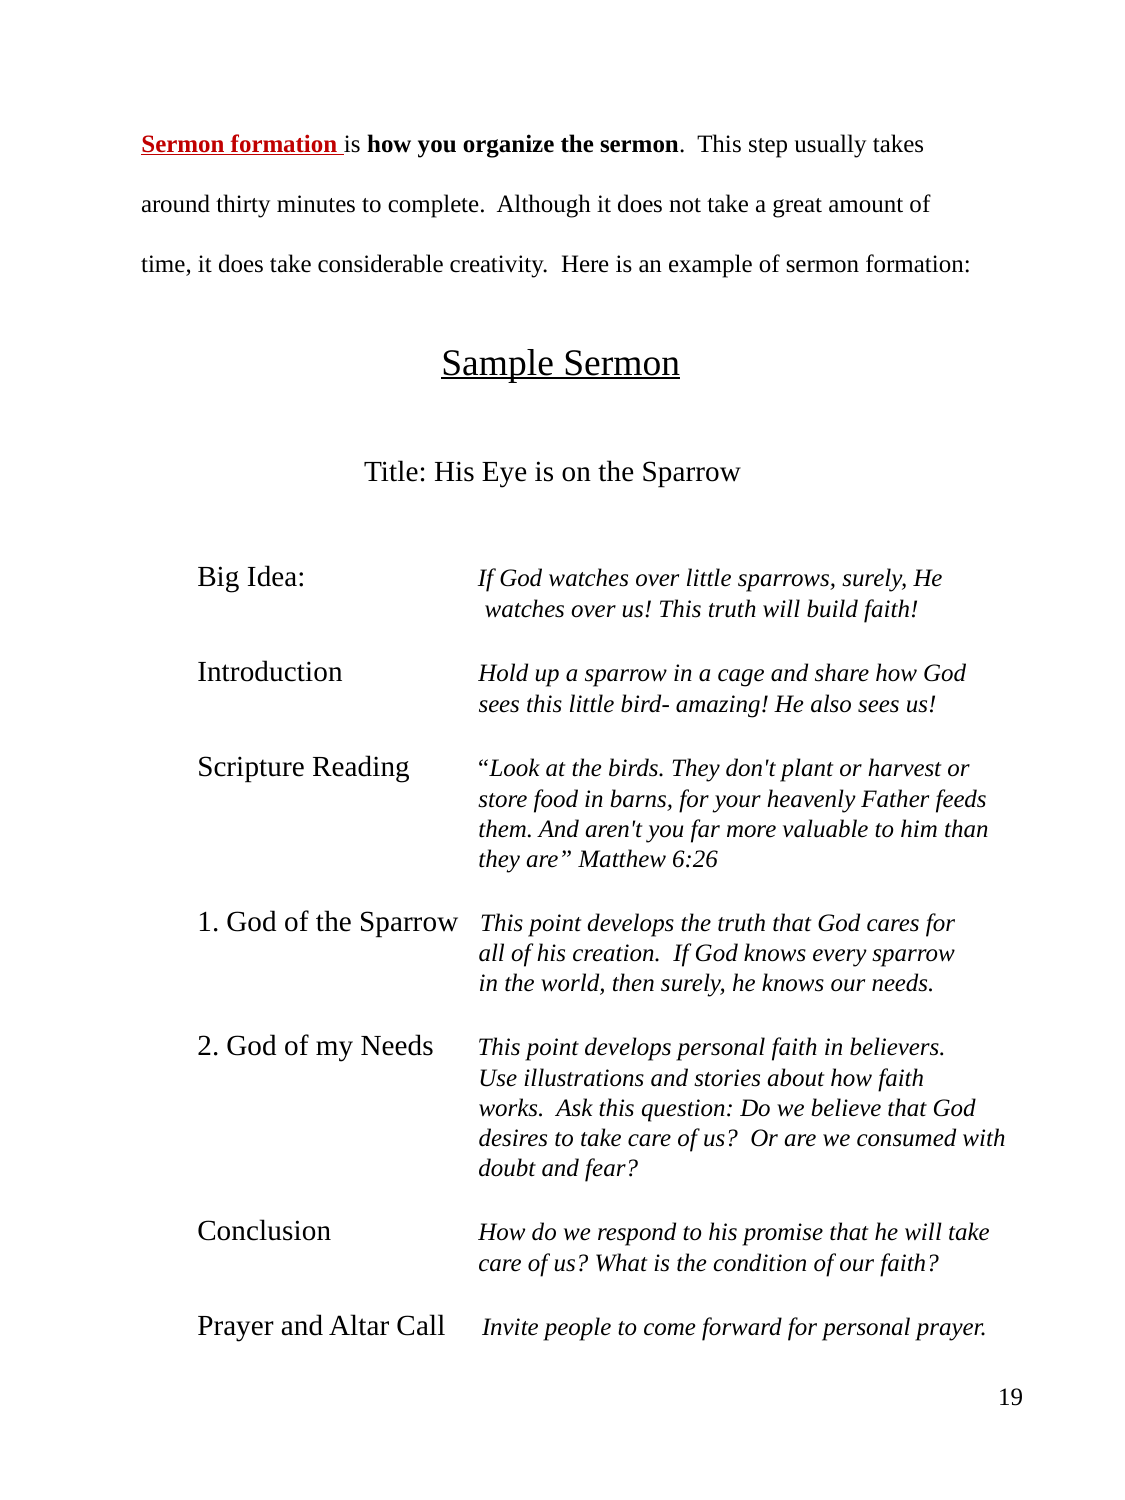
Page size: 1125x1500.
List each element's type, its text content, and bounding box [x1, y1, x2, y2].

text_box Sermon formation is how you organize the sermon. This step usually takes around thirty minutes to complete. Although it does not take a great amount of time, it does take considerable creativity. Here is an example of sermon formation: Sample Sermon Title: His Eye is on the Sparrow Big Idea: If God watches over little sparrows, surely, He watches over us! This truth will build faith! Introduction Hold up a sparrow in a cage and share how God sees this little bird- amazing! He also sees us! Scripture Reading “Look at the birds. They don't plant or harvest or store food in barns, for your heavenly Father feeds them. And aren't you far more valuable to him than they are” Matthew 6:26 1. God of the Sparrow This point develops the truth that God cares for all of his creation. If God knows every sparrow in the world, then surely, he knows our needs. 2. God of my Needs This point develops personal faith in believers. Use illustrations and stories about how faith works. Ask this question: Do we believe that God desires to take care of us? Or are we consumed with doubt and fear? Conclusion How do we respond to his promise that he will take care of us? What is the condition of our faith? Prayer and Altar Call Invite people to come forward for personal prayer. 19 [32, 115, 1074, 1419]
